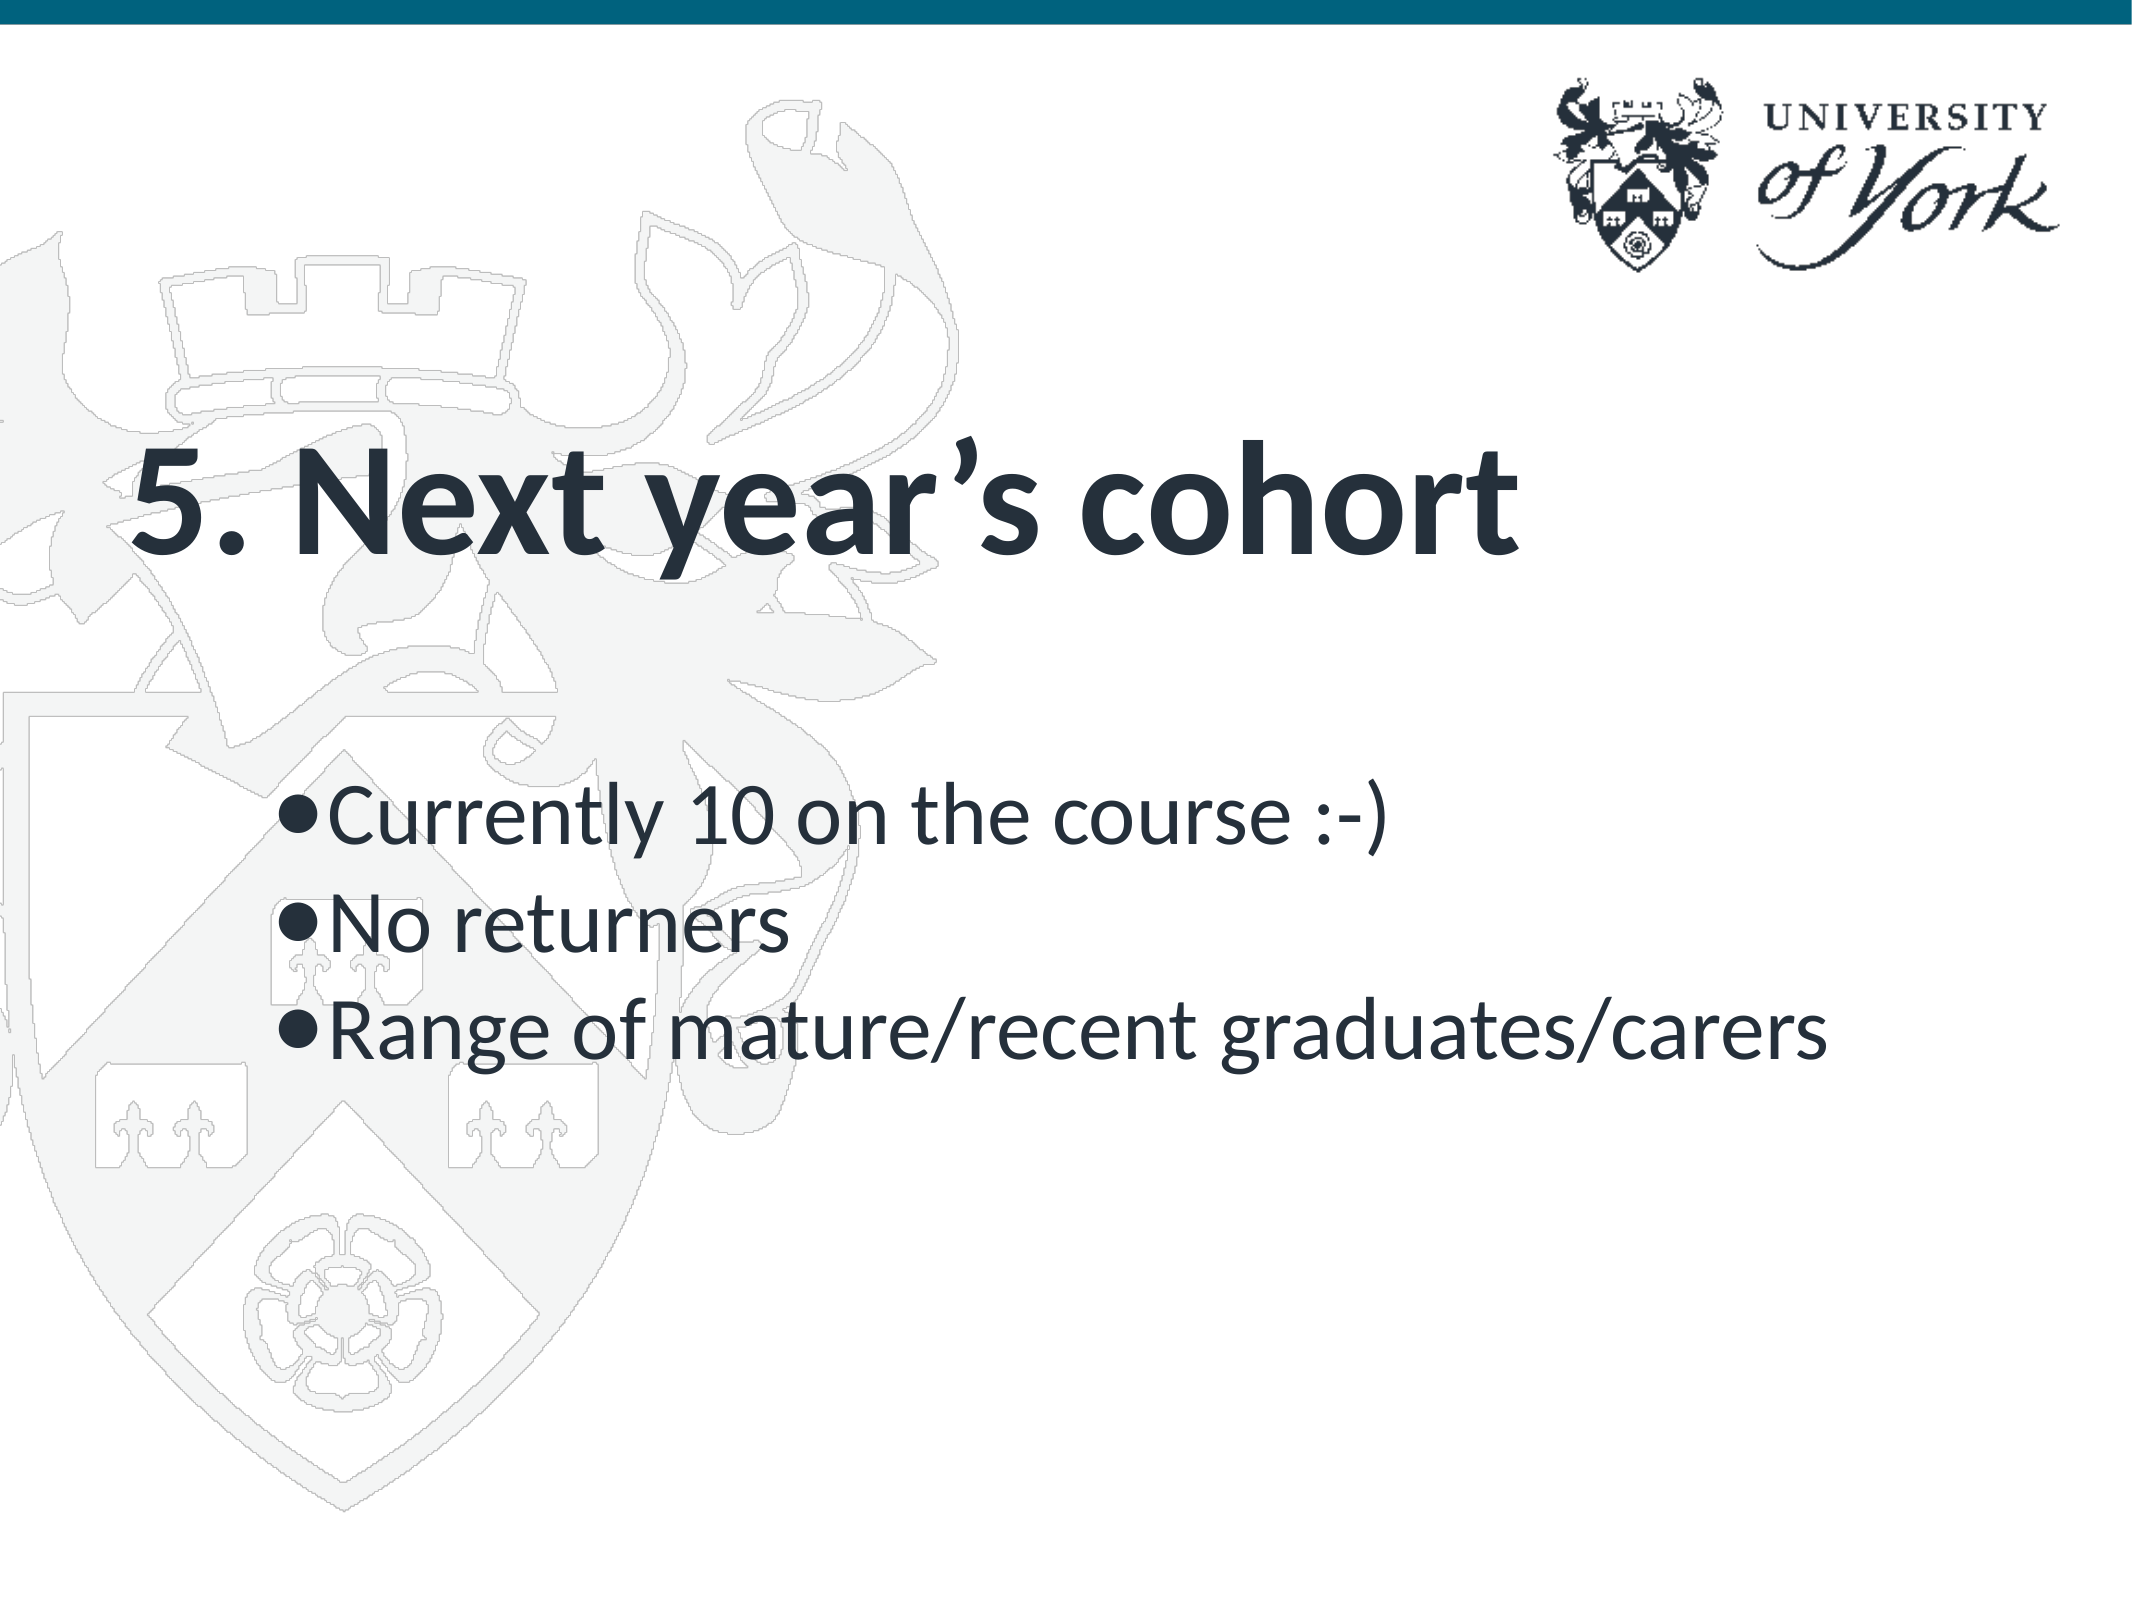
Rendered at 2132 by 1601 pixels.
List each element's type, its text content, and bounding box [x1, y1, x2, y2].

list Currently 10 on the course :-) No returners Range of mature/recent graduates/carers [231, 744, 2025, 1601]
title 5. Next year’s cohort [106, 344, 2025, 634]
picture [0, 25, 2132, 1601]
